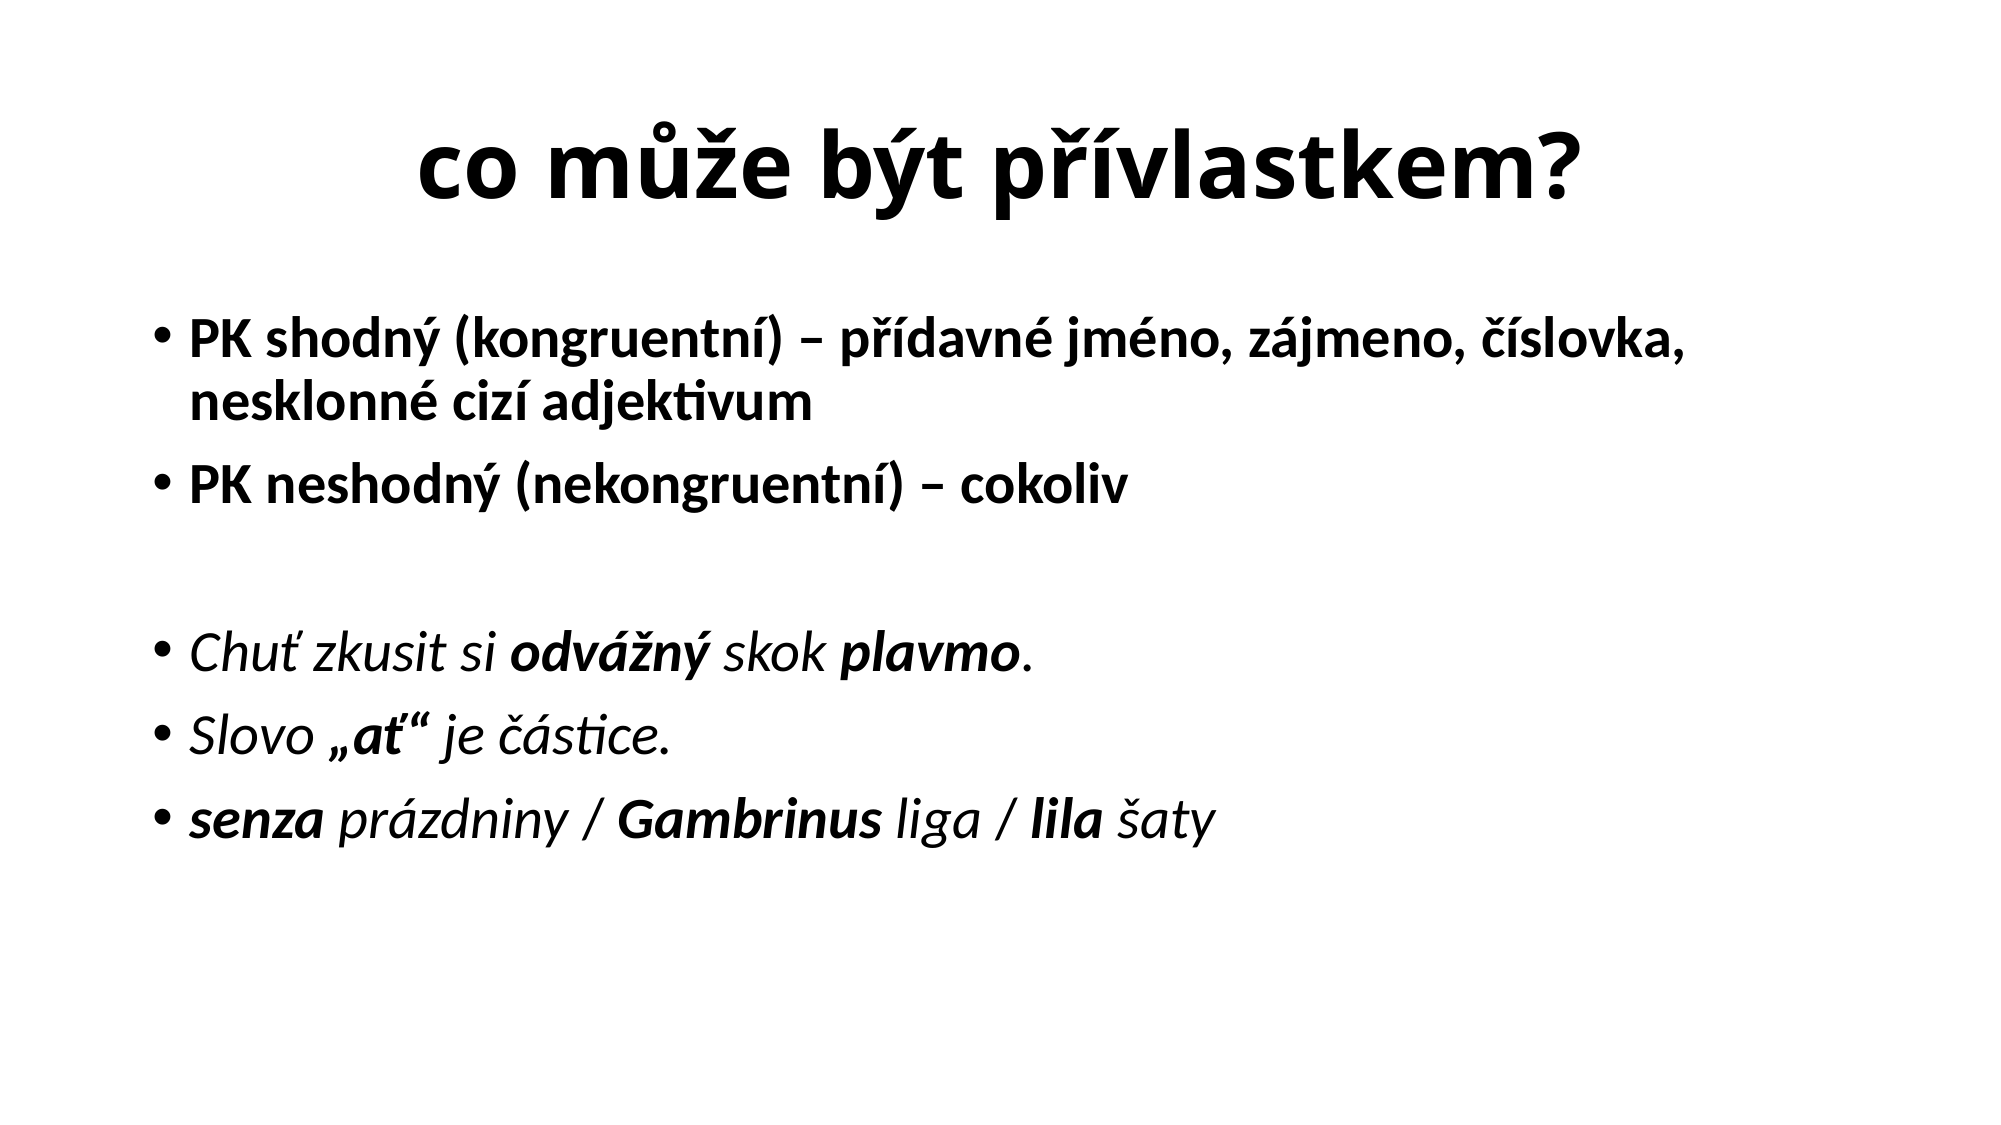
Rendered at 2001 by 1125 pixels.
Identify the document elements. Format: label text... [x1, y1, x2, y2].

title co může být přívlastkem? [137, 59, 1863, 278]
list PK shodný (kongruentní) – přídavné jméno, zájmeno, číslovka, nesklonné cizí adjektivum PK neshodný (nekongruentní) – cokoliv Chuť zkusit si odvážný skok plavmo. Slovo „ať“ je částice. senza prázdniny / Gambrinus liga / lila šaty [137, 299, 1863, 1014]
